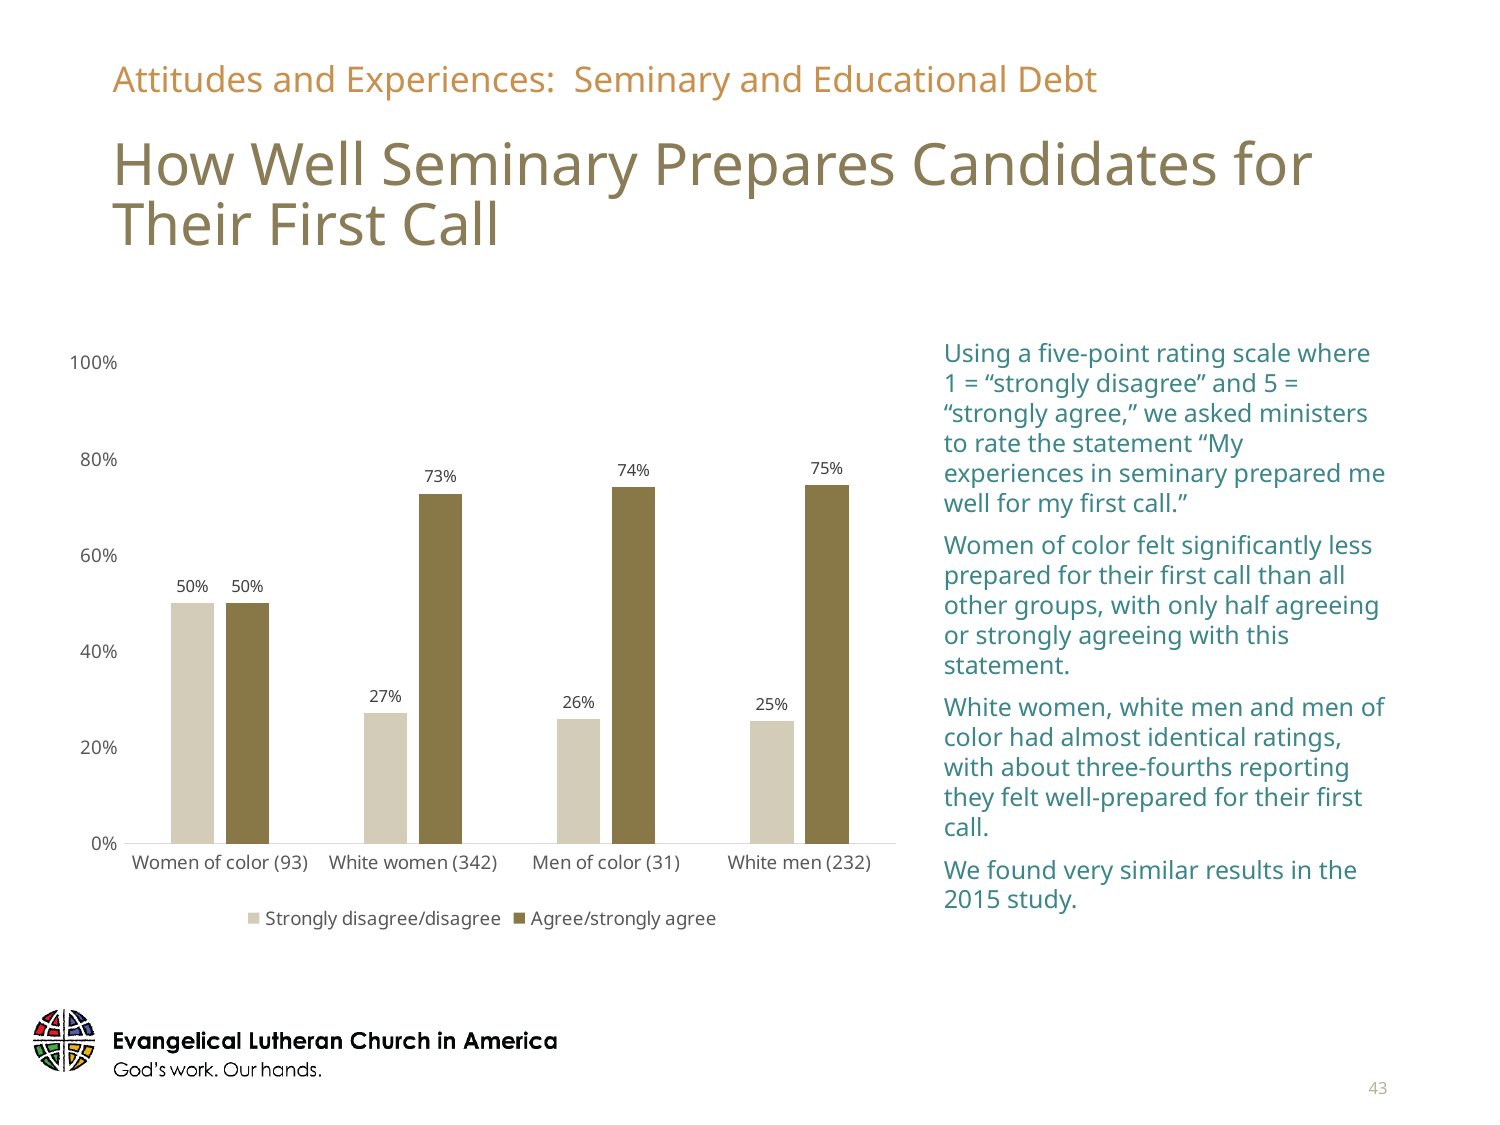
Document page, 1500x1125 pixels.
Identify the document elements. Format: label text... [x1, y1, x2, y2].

list Using a five-point rating scale where 1 = “strongly disagree” and 5 = “strongly agree,” we asked ministers to rate the statement “My experiences in seminary prepared me well for my first call.” Women of color felt significantly less prepared for their first call than all other groups, with only half agreeing or strongly agreeing with this statement. White women, white men and men of color had almost identical ratings, with about three-fourths reporting they felt well-prepared for their first call. We found very similar results in the 2015 study. [943, 337, 1388, 1005]
picture [32, 1008, 557, 1077]
chart [51, 337, 914, 938]
list Attitudes and Experiences: Seminary and Educational Debt [112, 63, 1388, 138]
title How Well Seminary Prepares Candidates for Their First Call [112, 138, 1388, 288]
